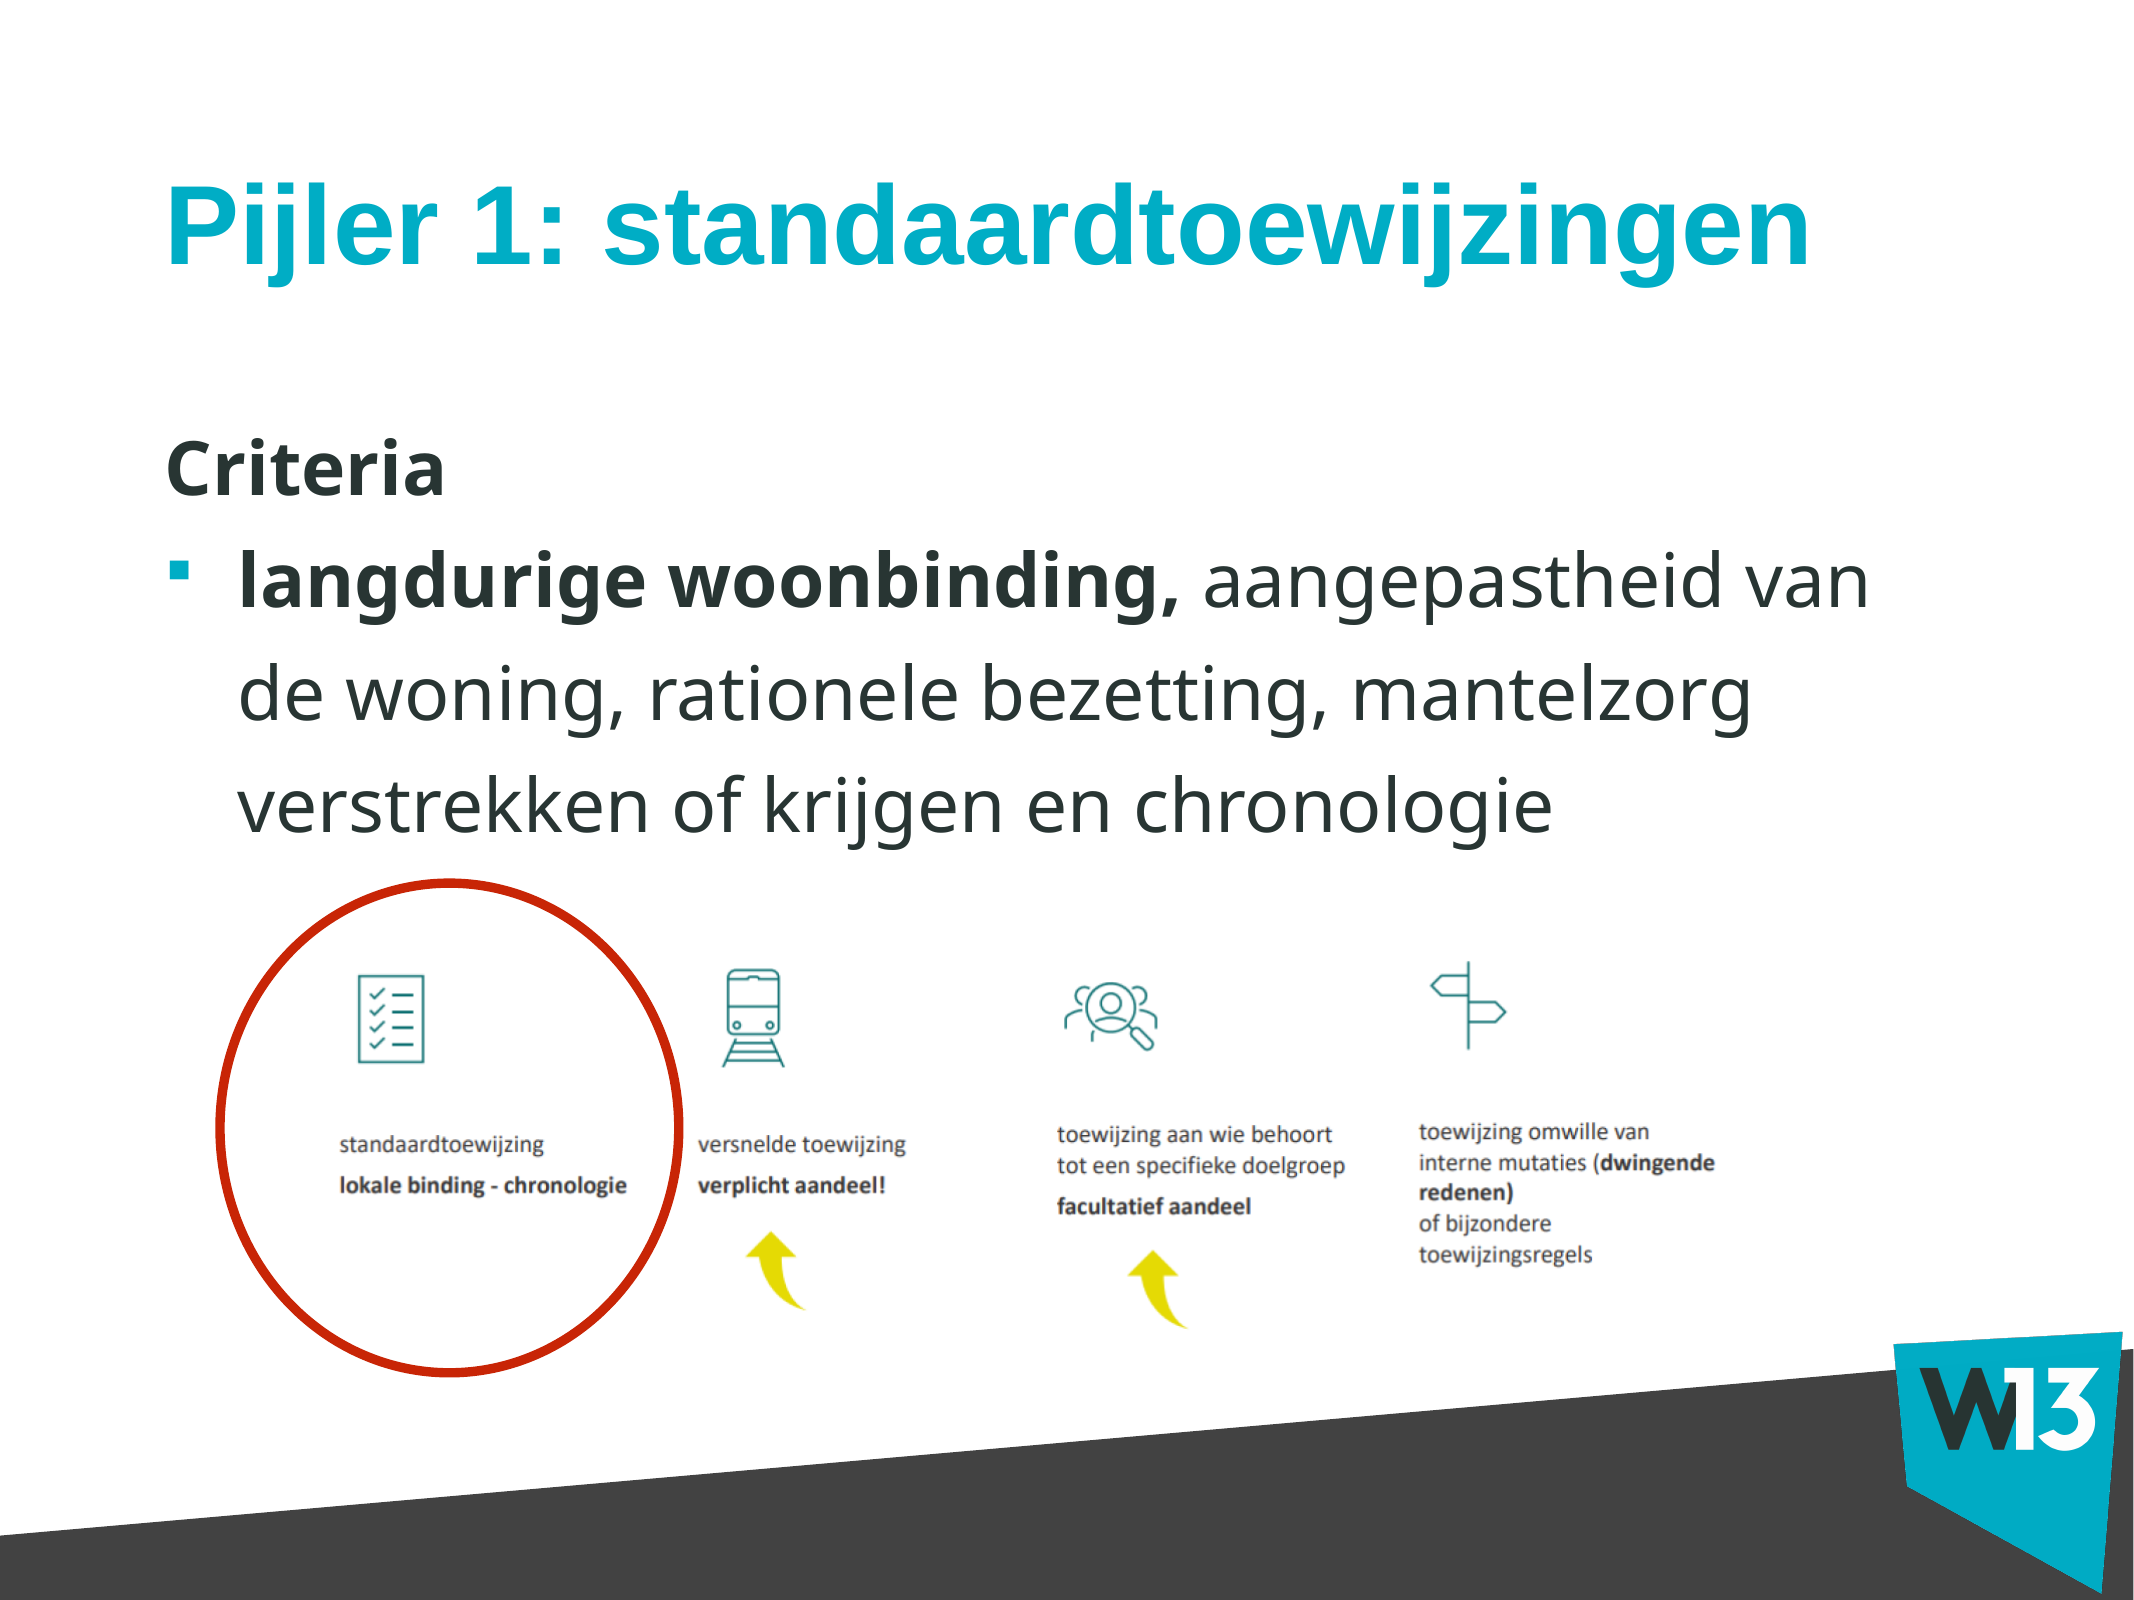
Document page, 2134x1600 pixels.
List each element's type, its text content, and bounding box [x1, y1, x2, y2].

picture [275, 904, 1829, 1351]
text_box [362, 1357, 536, 1375]
text_box [367, 881, 532, 897]
list Criteria langdurige woonbinding, aangepastheid van de woning, rationele bezetting, mantelzorg verstrekken of krijgen en chronologie [155, 389, 1978, 1422]
picture [1882, 1326, 2134, 1600]
text_box [217, 970, 271, 1286]
title Pijler 1: standaardtoewijzingen [155, 72, 1978, 368]
